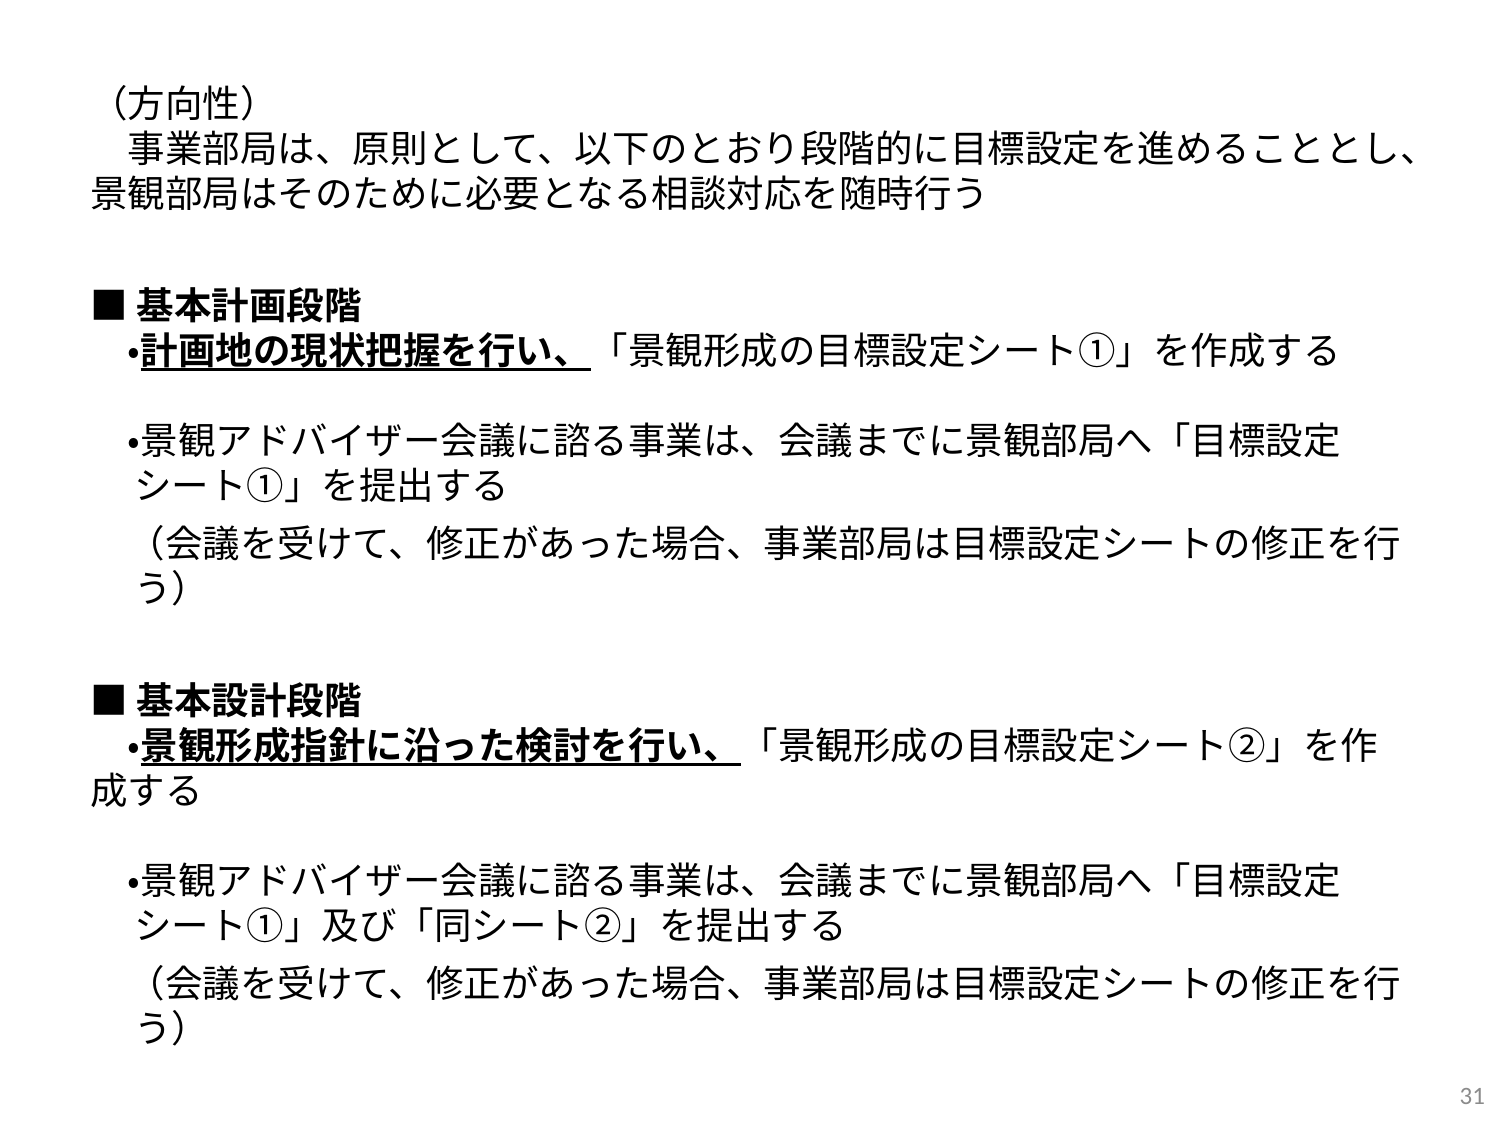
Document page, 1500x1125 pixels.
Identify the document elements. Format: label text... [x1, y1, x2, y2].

text_box （方向性） 事業部局は、原則として、以下のとおり段階的に目標設定を進めることとし、 景観部局はそのために必要となる相談対応を随時行う ■基本計画段階 ・計画地の現状把握を行い、「景観形成の目標設定シート①」を作成する ・景観アドバイザー会議に諮る事業は、会議までに景観部局へ「目標設定シート①」を提出する （会議を受けて、修正があった場合、事業部局は目標設定シートの修正を行う） ■基本設計段階 ・景観形成指針に沿った検討を行い、「景観形成の目標設定シート②」を作成する ・景観アドバイザー会議に諮る事業は、会議までに景観部局へ「目標設定シート①」及び「同シート②」を提出する （会議を受けて、修正があった場合、事業部局は目標設定シートの修正を行う） [75, 72, 1431, 1103]
slide_number 31 [1162, 1065, 1500, 1125]
